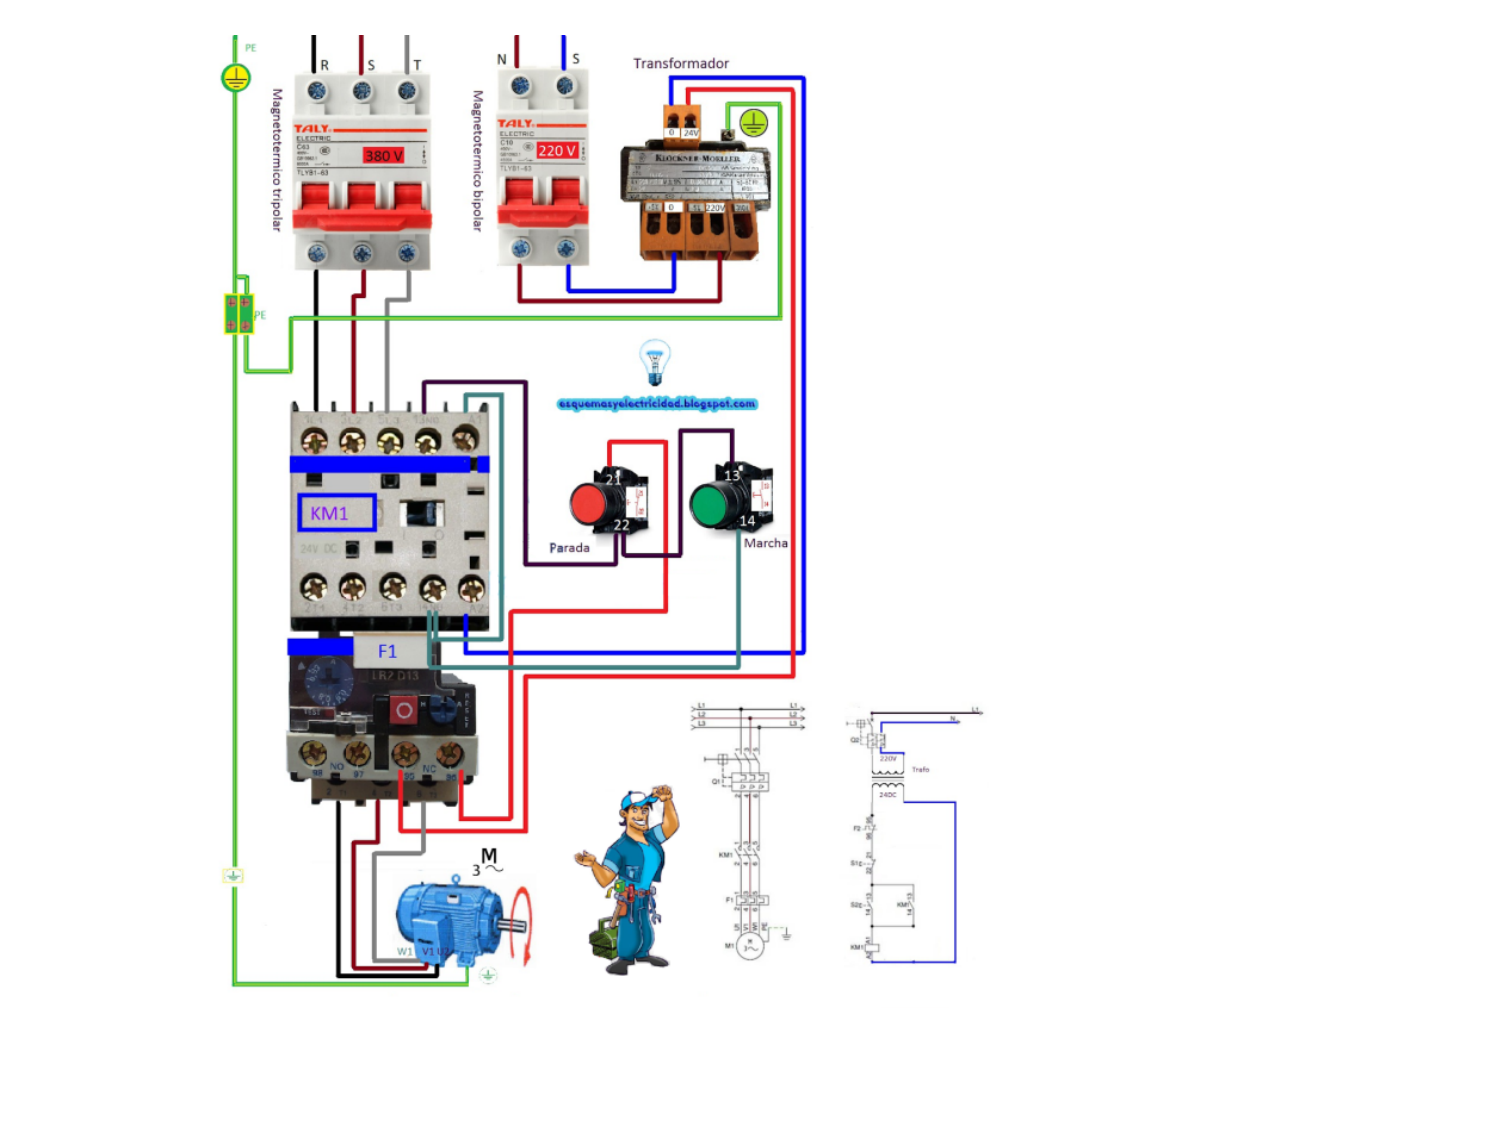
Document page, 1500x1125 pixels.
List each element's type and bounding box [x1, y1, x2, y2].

text_box [210, 34, 1008, 1008]
